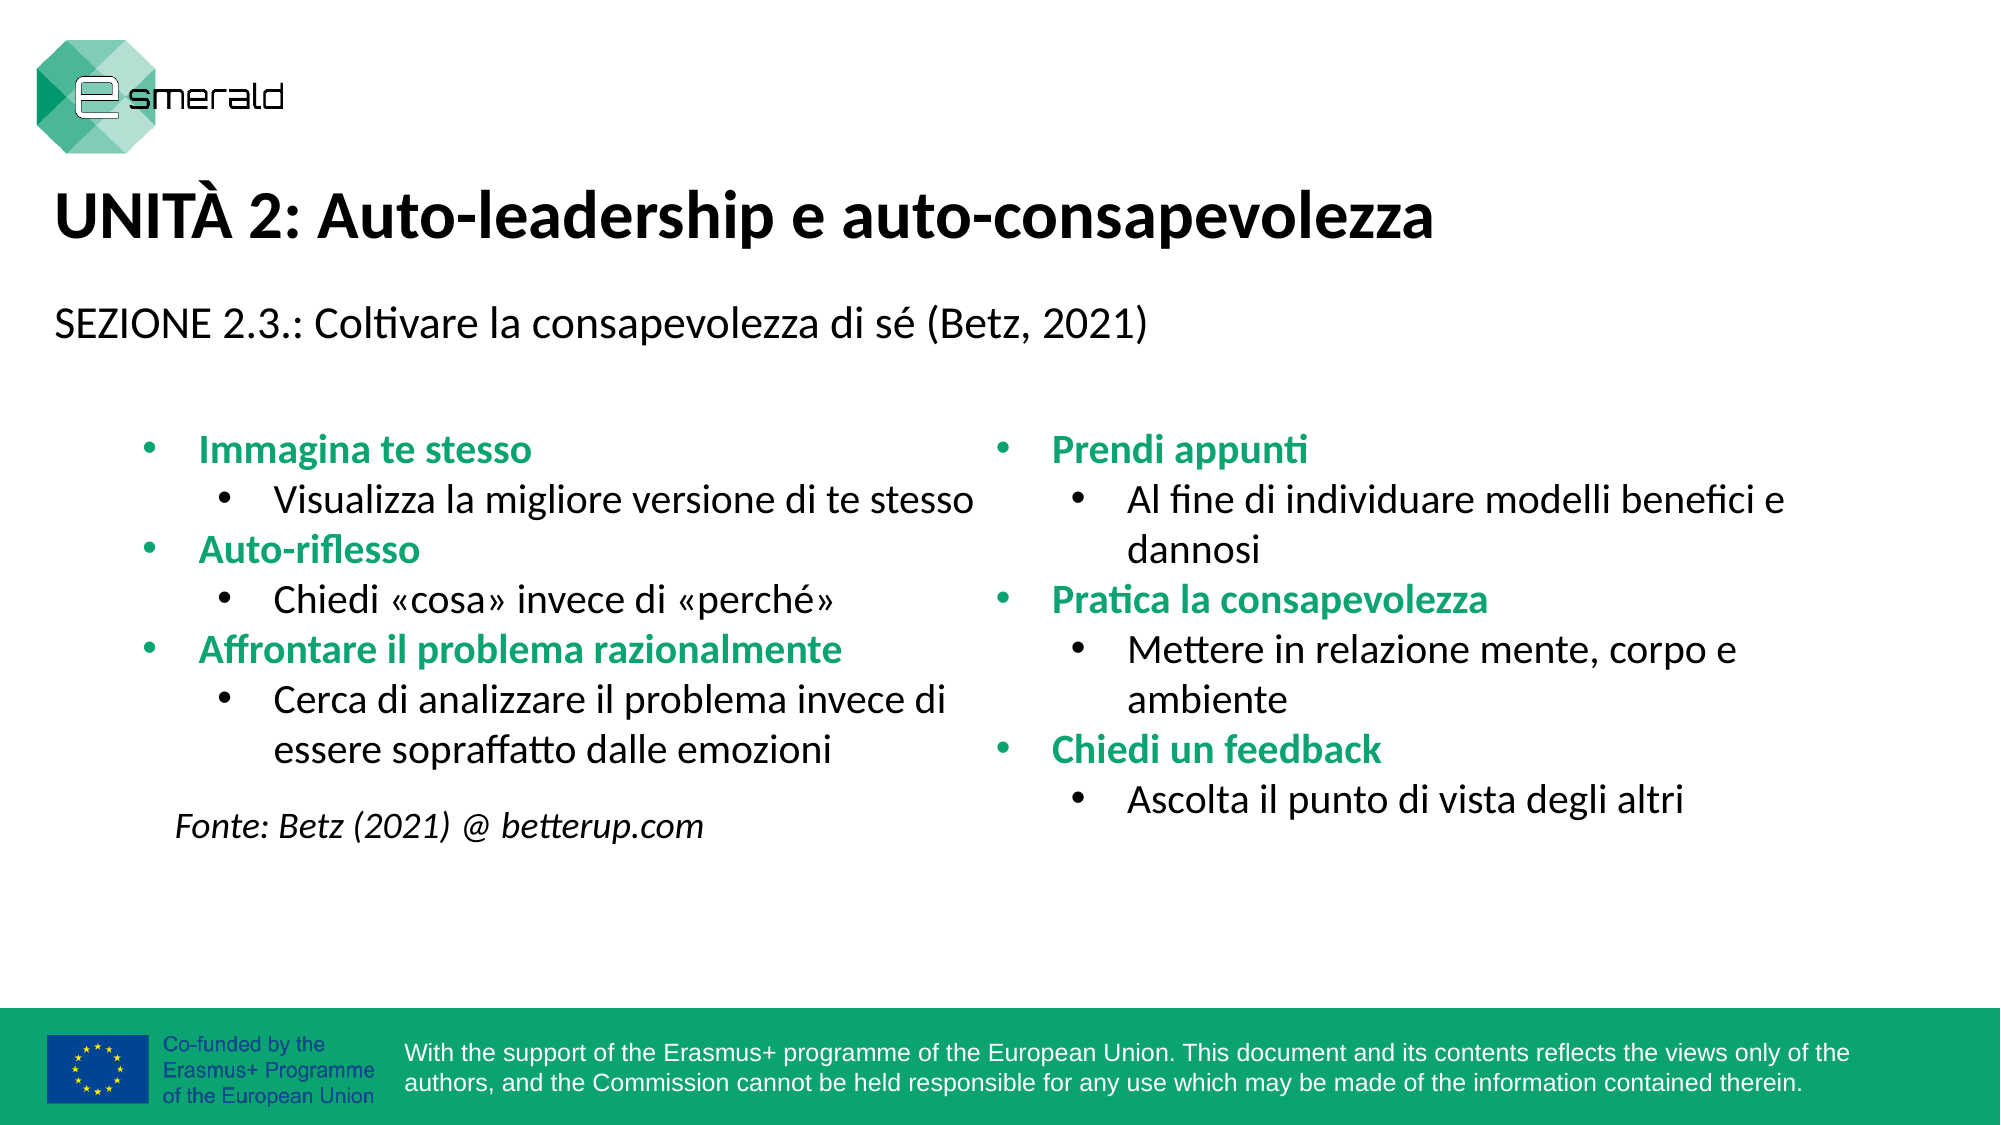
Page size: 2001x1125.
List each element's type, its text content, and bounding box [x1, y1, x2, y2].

text_box Fonte: Betz (2021) @ betterup.com [172, 798, 766, 846]
text_box UNITÀ 2: Auto-leadership e auto-consapevolezza [52, 167, 1890, 253]
text_box Immagina te stesso Visualizza la migliore versione di te stesso Auto-riflesso Chiedi «cosa» invece di «perché» Affrontare il problema razionalmente Cerca di analizzare il problema invece di essere sopraffatto dalle emozioni [52, 414, 905, 780]
text_box Prendi appunti Al fine di individuare modelli benefici e dannosi Pratica la consapevolezza Mettere in relazione mente, corpo e ambiente Chiedi un feedback Ascolta il punto di vista degli altri [905, 414, 1805, 830]
text_box SEZIONE 2.3.: Coltivare la consapevolezza di sé (Betz, 2021) [52, 290, 1315, 349]
picture [15, 18, 302, 169]
picture [47, 1035, 374, 1107]
